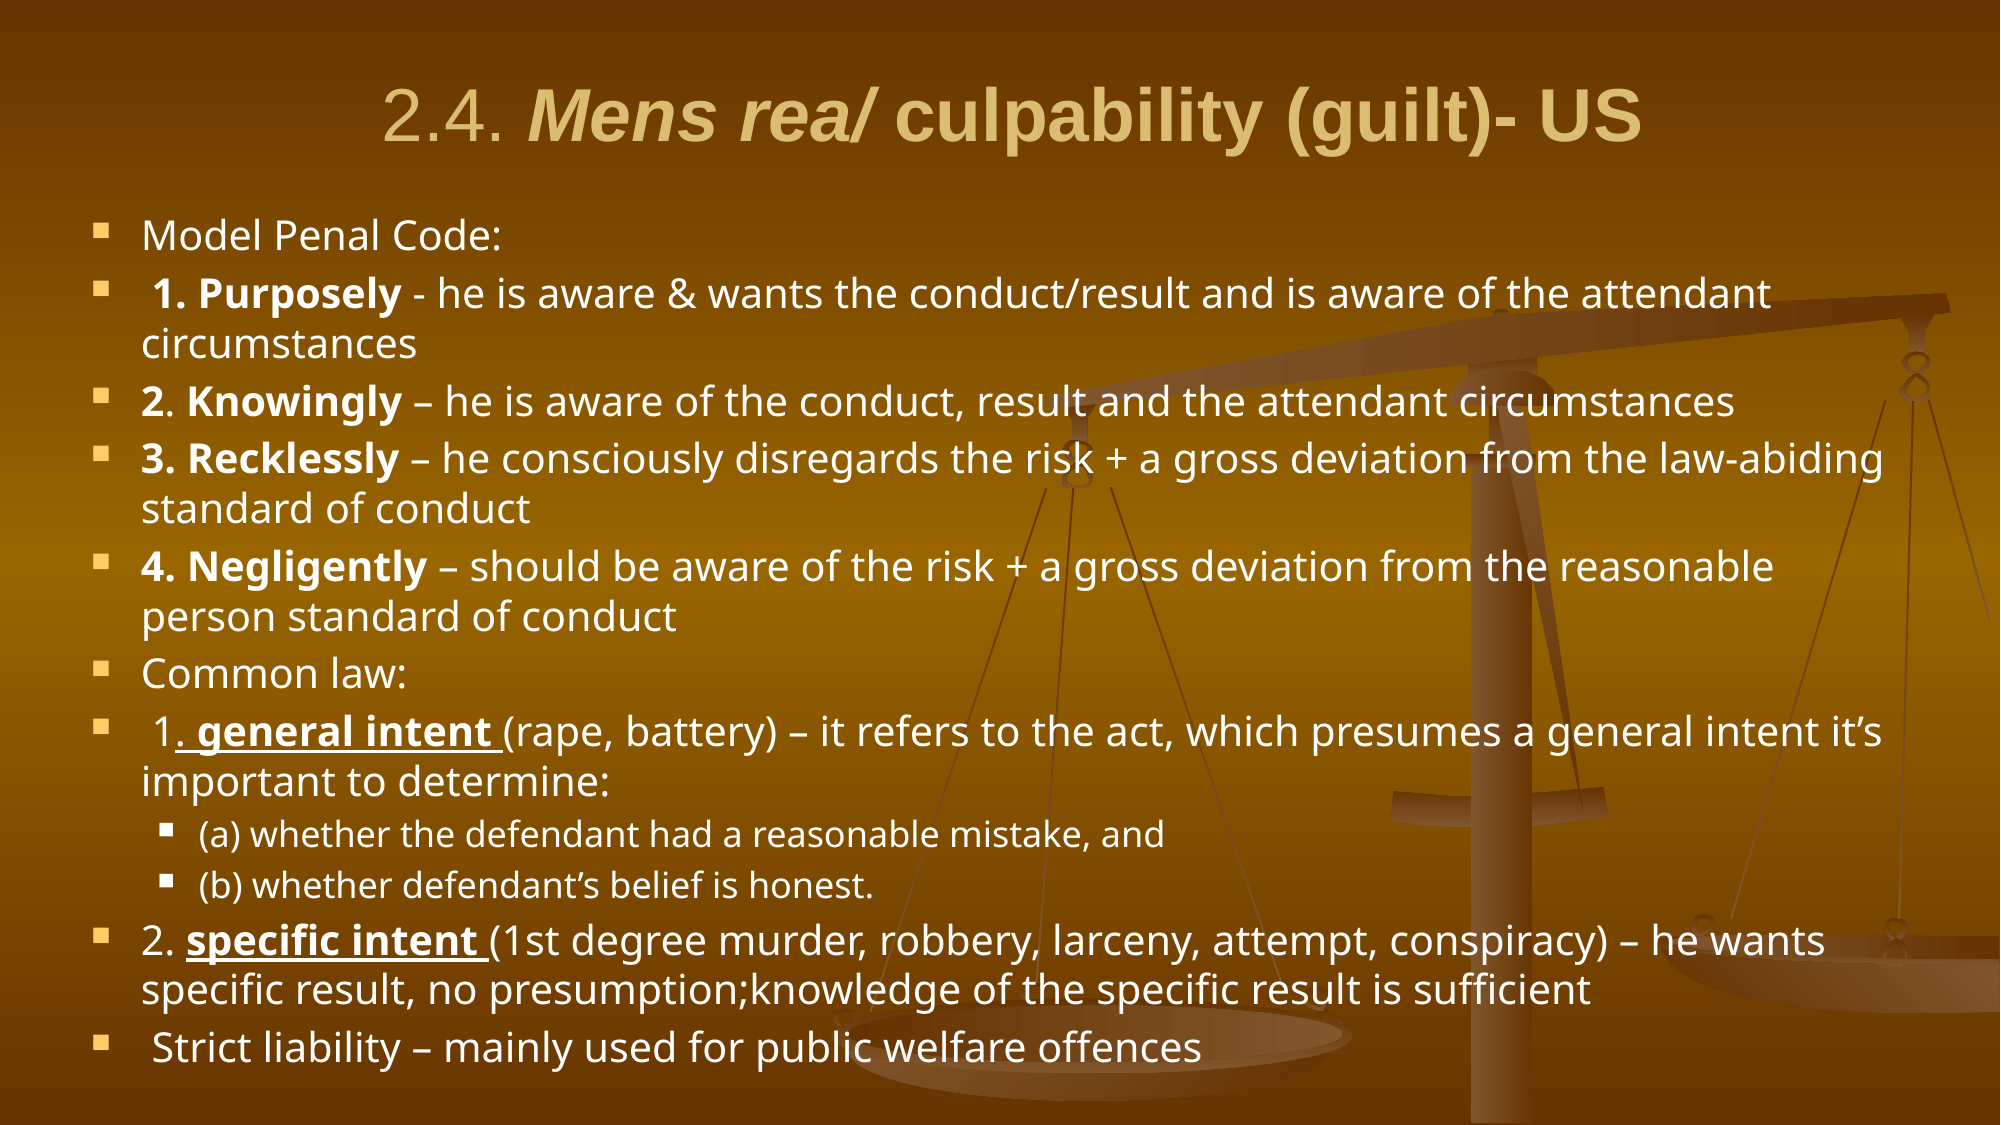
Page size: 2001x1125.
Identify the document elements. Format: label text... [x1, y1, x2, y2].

list Model Penal Code: 1. Purposely - he is aware & wants the conduct/result and is aware of the attendant circumstances 2. Knowingly – he is aware of the conduct, result and the attendant circumstances 3. Recklessly – he consciously disregards the risk + a gross deviation from the law-abiding standard of conduct 4. Negligently – should be aware of the risk + a gross deviation from the reasonable person standard of conduct Common law: 1. general intent (rape, battery) – it refers to the act, which presumes a general intent it’s important to determine: (a) whether the defendant had a reasonable mistake, and (b) whether defendant’s belief is honest. 2. specific intent (1st degree murder, robbery, larceny, attempt, conspiracy) – he wants specific result, no presumption;knowledge of the specific result is sufficient Strict liability – mainly used for public welfare offences [75, 201, 1908, 1090]
title 2.4. Mens rea/ culpability (guilt)- US [224, 39, 1801, 185]
